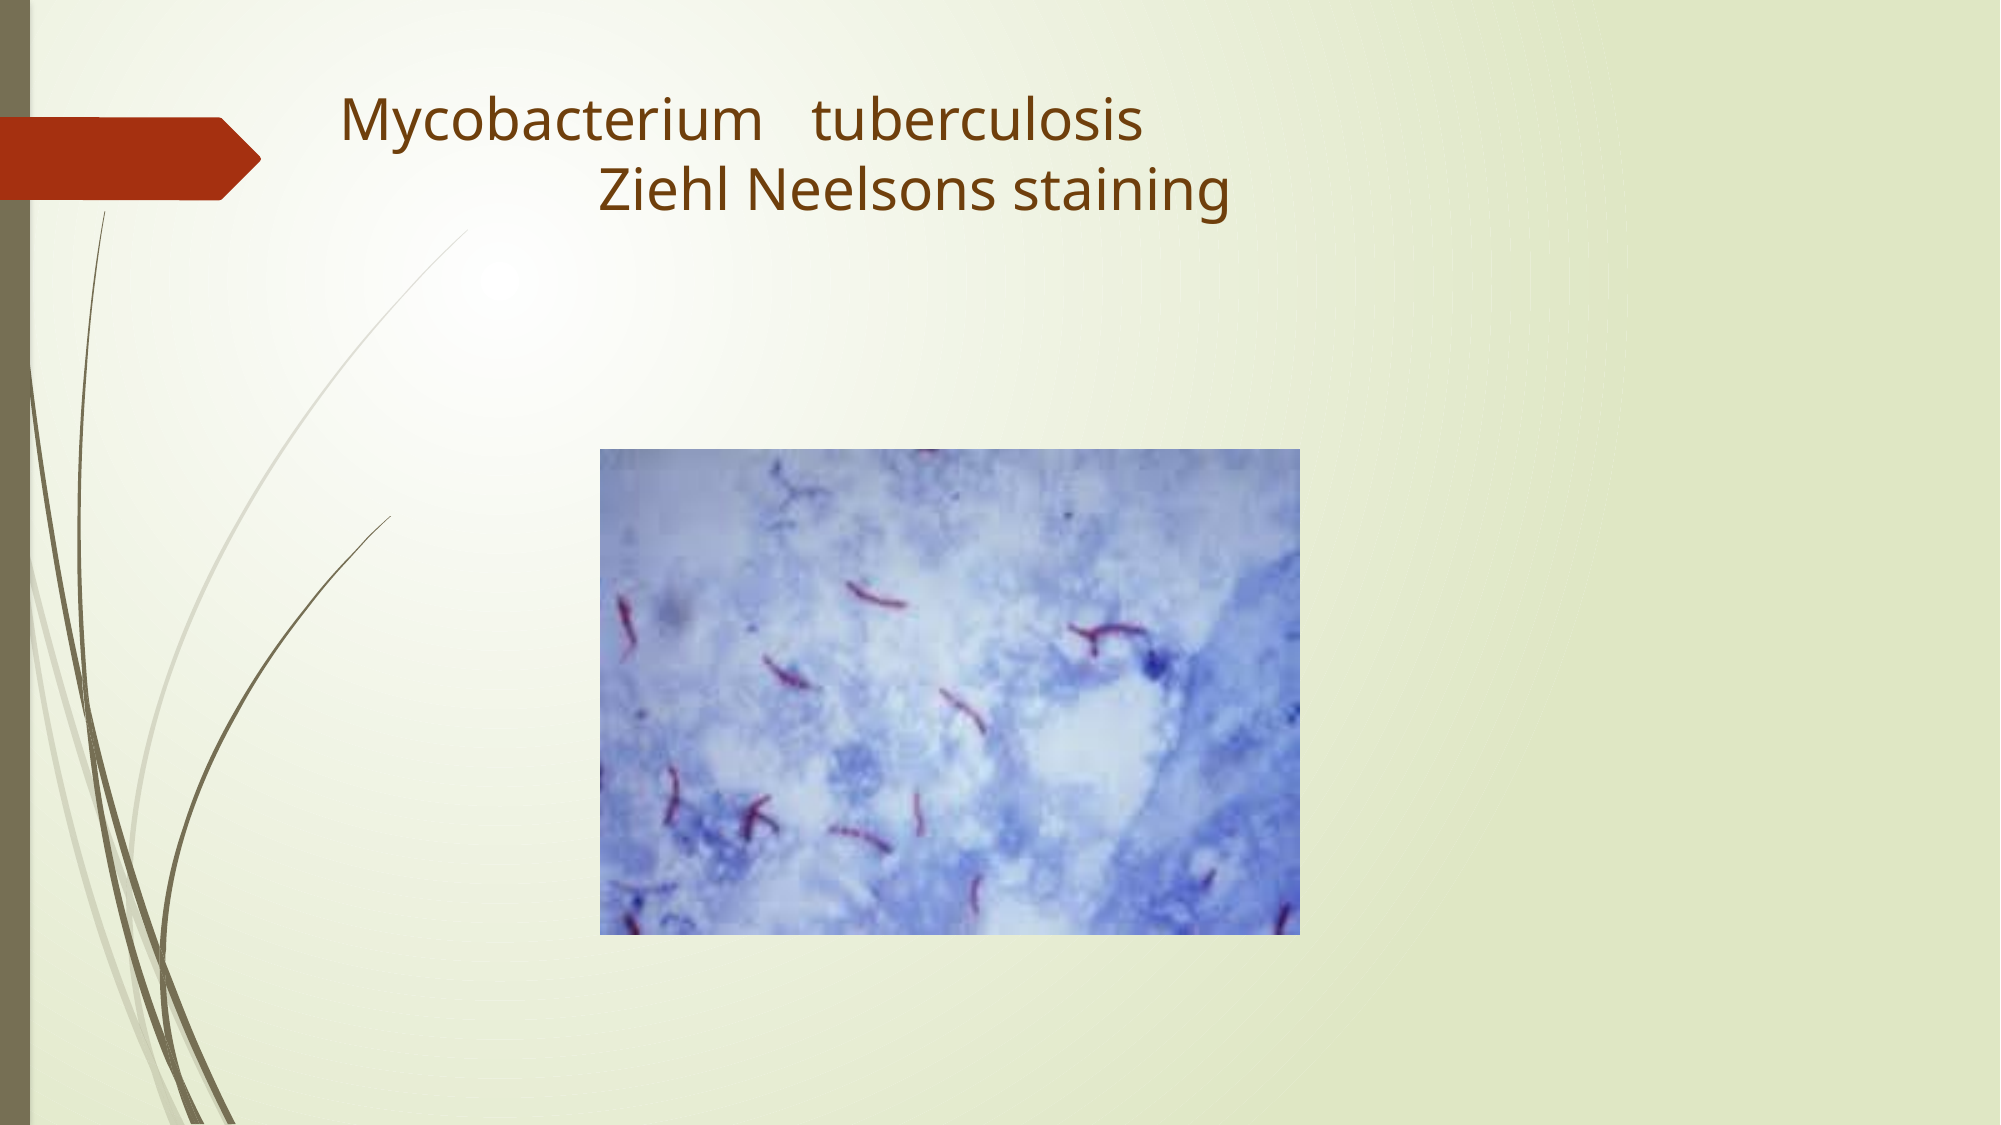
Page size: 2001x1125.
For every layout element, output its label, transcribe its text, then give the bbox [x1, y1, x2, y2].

title Mycobacterium tuberculosis Ziehl Neelsons staining [324, 75, 1675, 425]
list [599, 449, 1301, 935]
